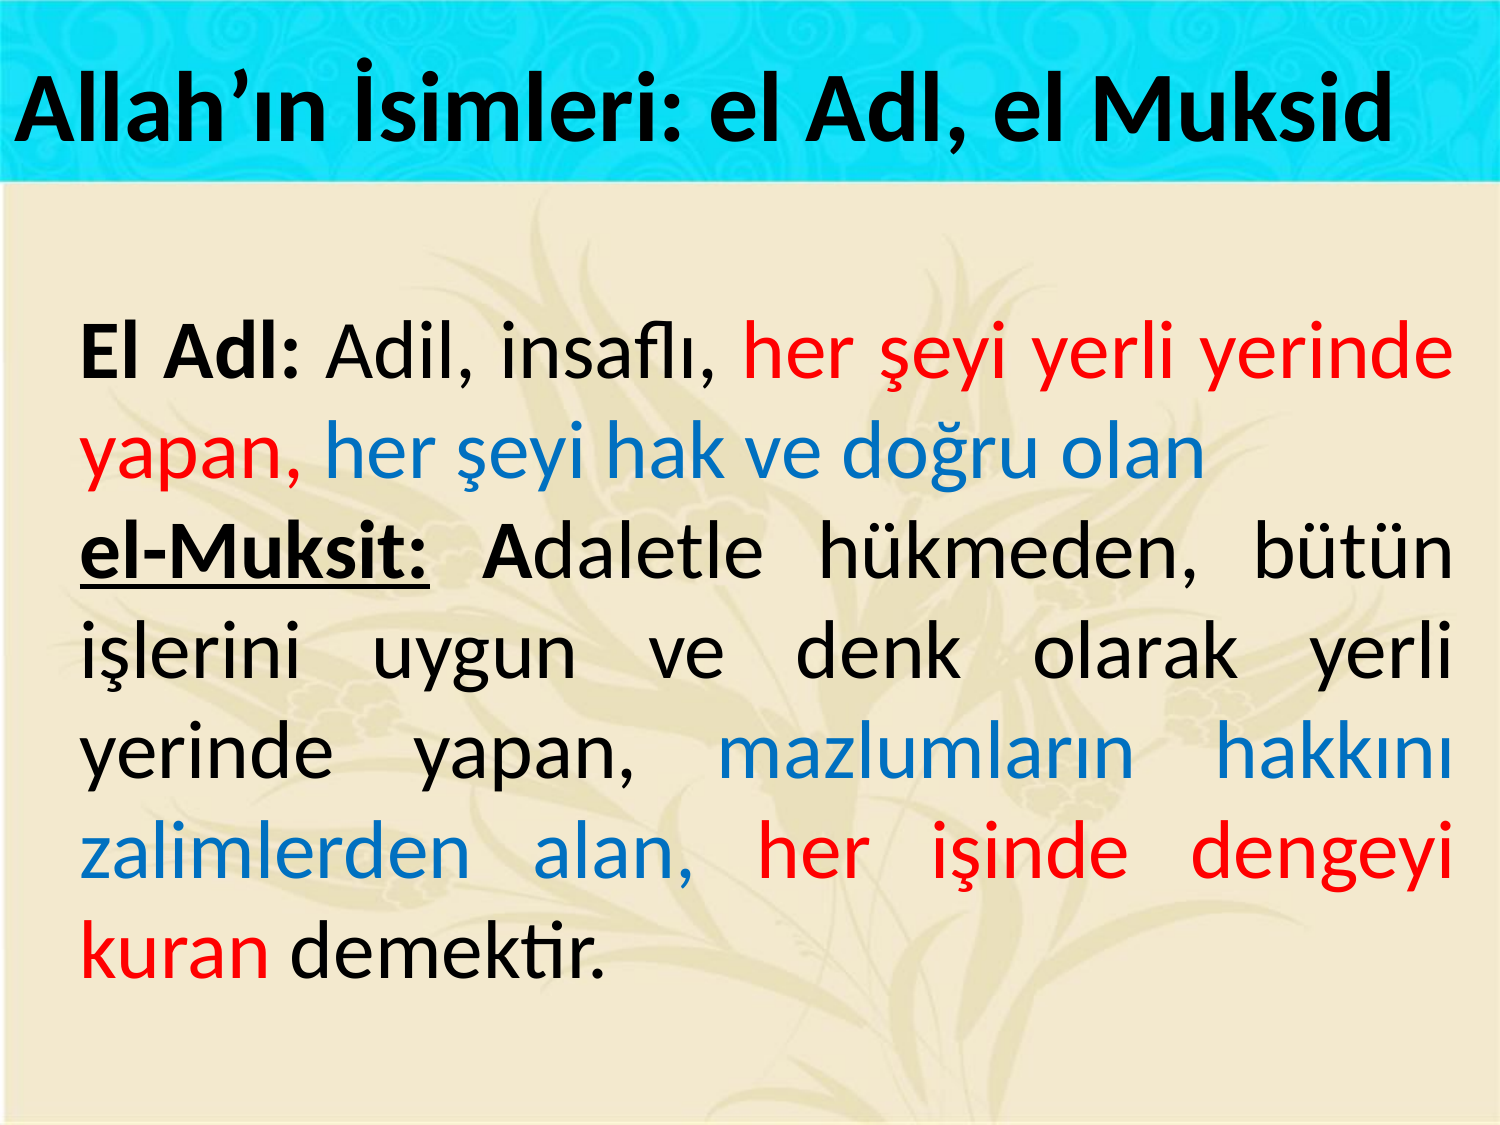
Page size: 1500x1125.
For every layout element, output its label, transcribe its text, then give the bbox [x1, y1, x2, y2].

picture [0, 0, 1500, 1125]
text_box Allah’ın İsimleri: el Adl, el Muksid [0, 29, 1496, 175]
text_box El Adl: Adil, insaflı, her şeyi yerli yerinde yapan, her şeyi hak ve doğru olan el-Muksit: Adaletle hükmeden, bütün işlerini uygun ve denk olarak yerli yerinde yapan, mazlumların hakkını zalimlerden alan, her işinde dengeyi kuran demektir. [63, 206, 1473, 1084]
